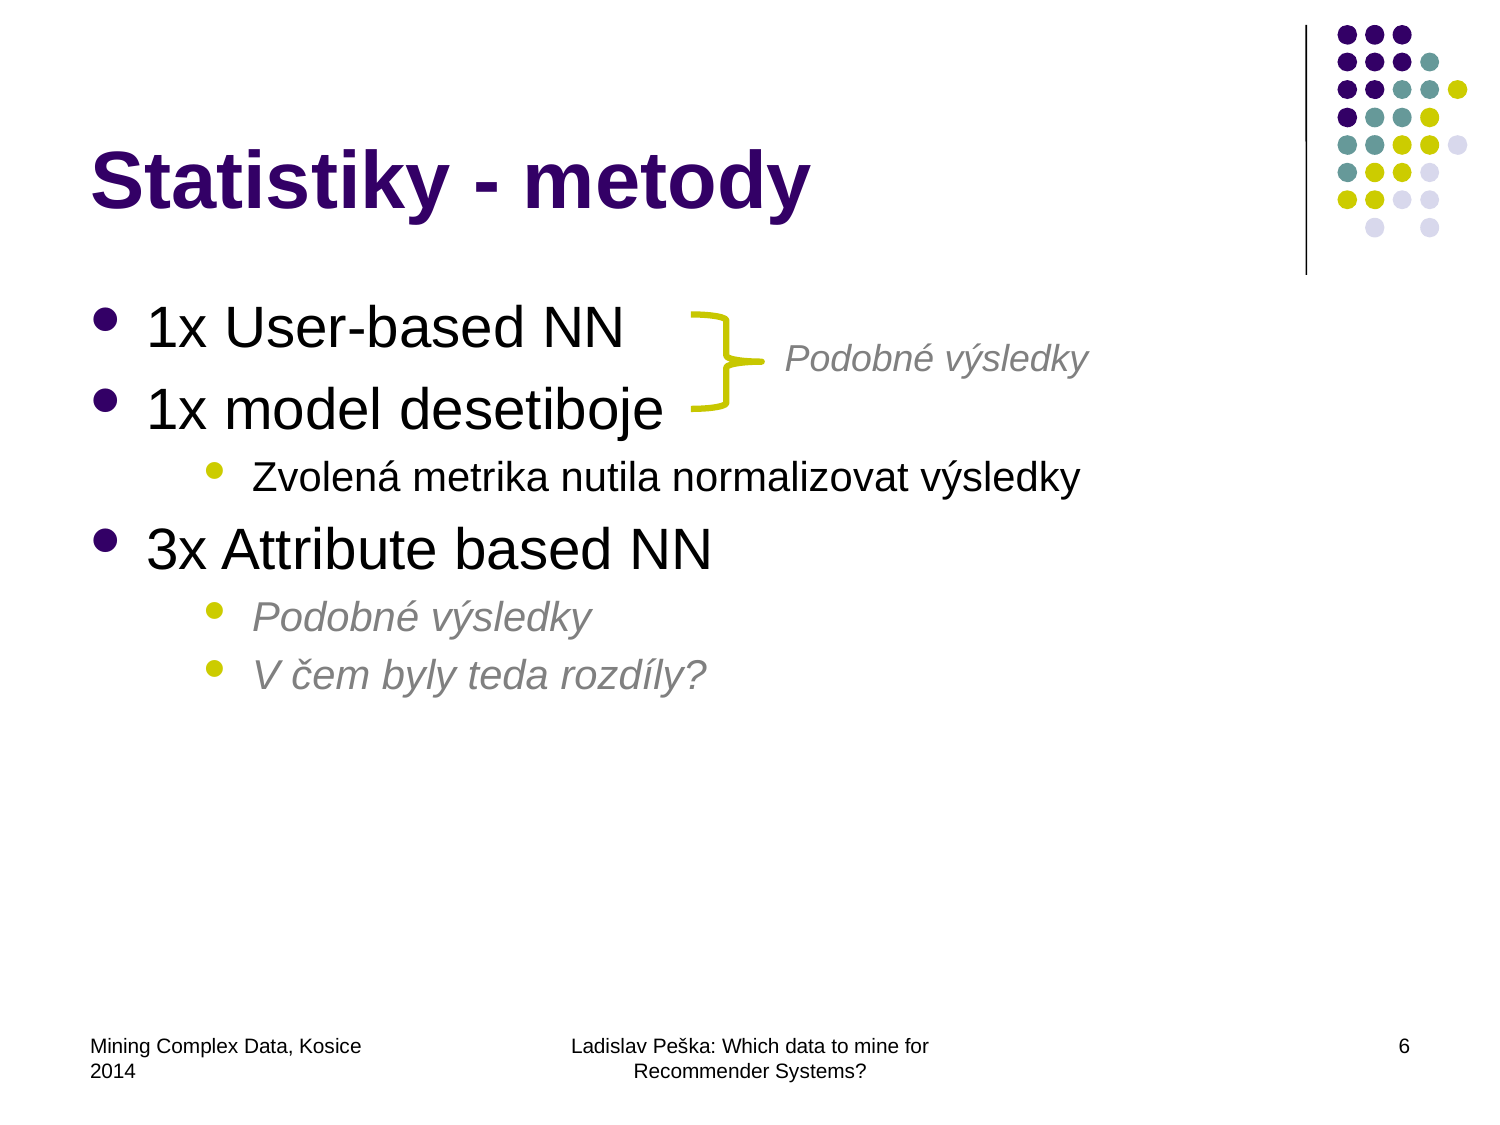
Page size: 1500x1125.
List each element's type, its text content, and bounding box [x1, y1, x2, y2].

text_box Podobné výsledky [769, 326, 1392, 431]
footer Ladislav Peška: Which data to mine for Recommender Systems? [512, 1024, 988, 1101]
slide_number Mining Complex Data, Kosice 2014 [74, 1024, 426, 1101]
list 1x User-based NN 1x model desetiboje Zvolená metrika nutila normalizovat výsledky 3x Attribute based NN Podobné výsledky V čem byly teda rozdíly? [74, 281, 1400, 1006]
slide_number 6 [1074, 1024, 1426, 1101]
title Statistiky - metody [74, 19, 1313, 233]
text_box [690, 313, 763, 410]
